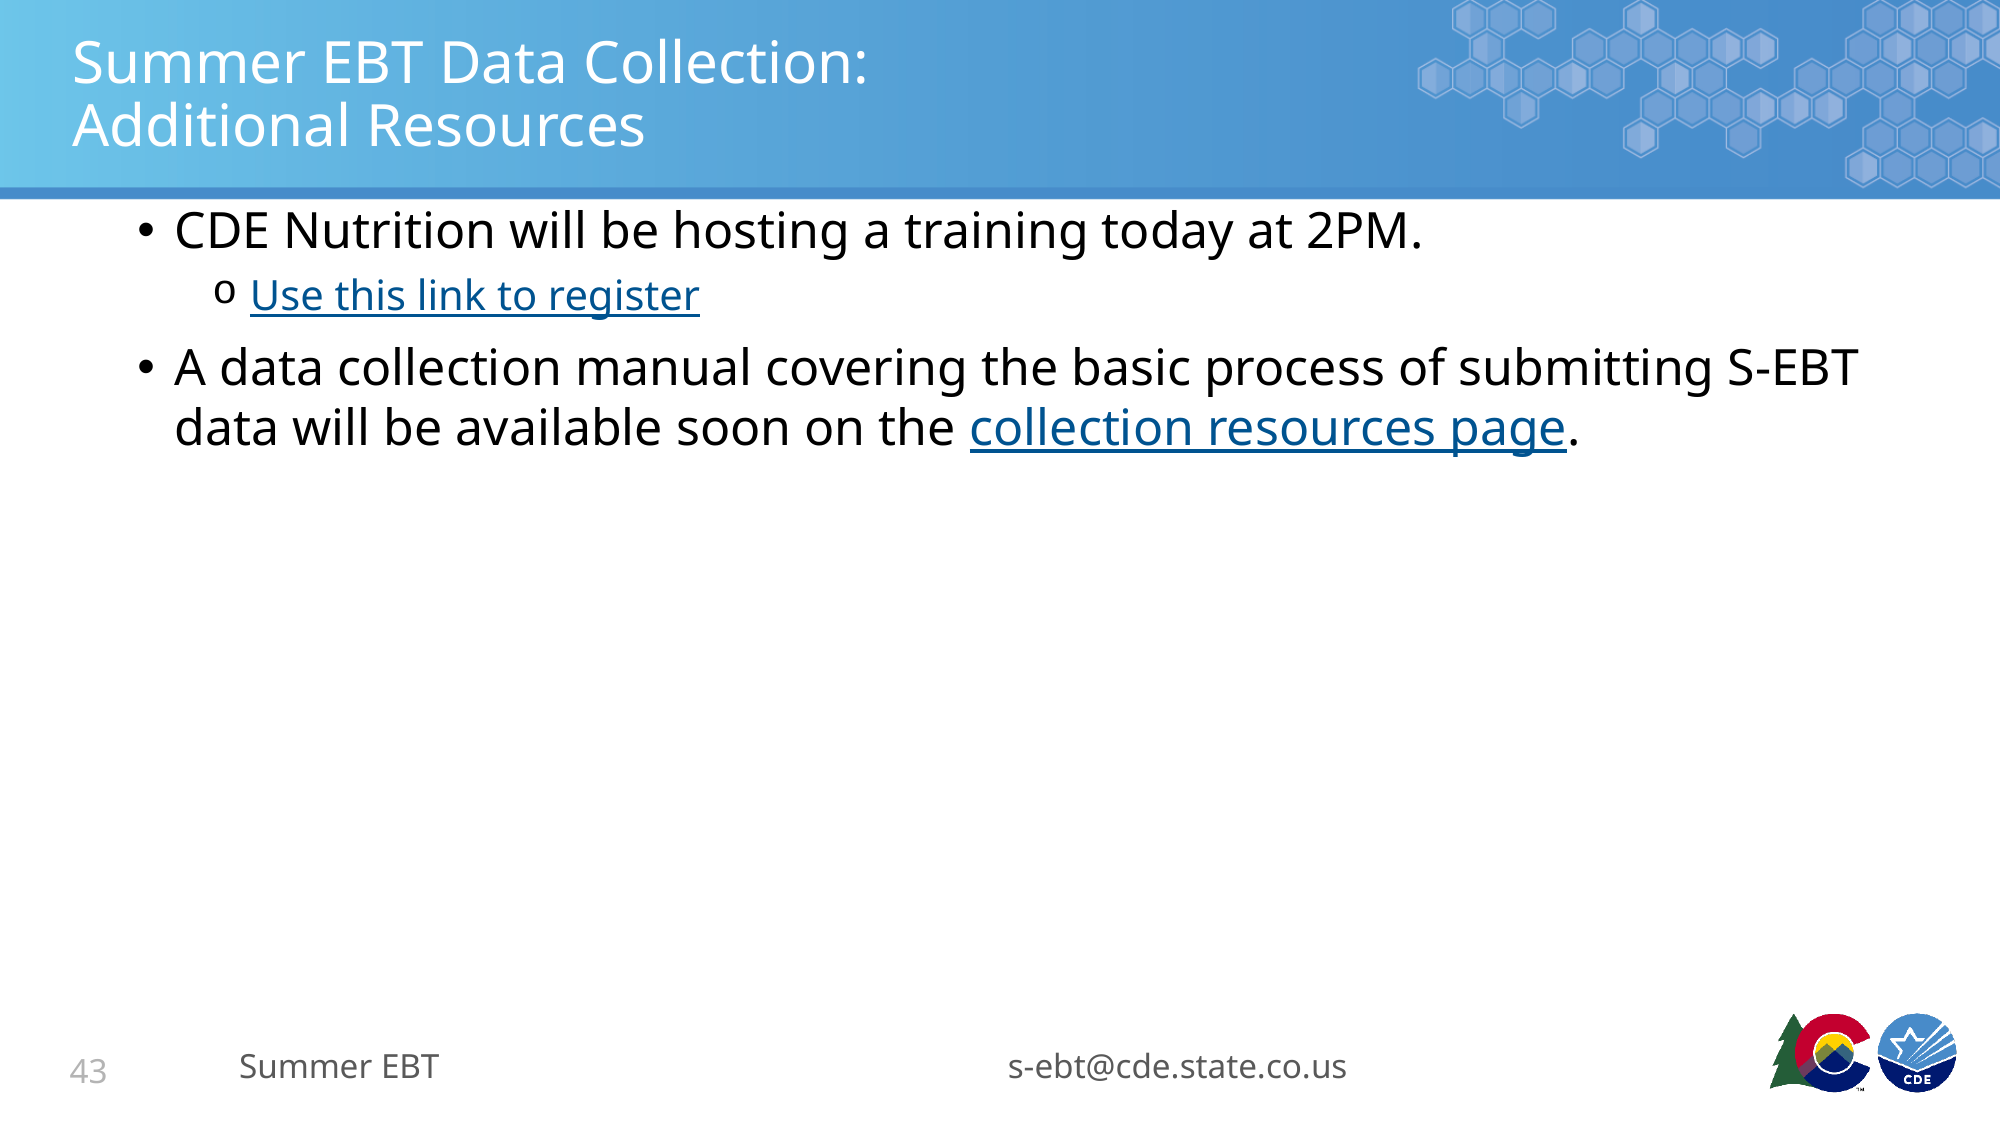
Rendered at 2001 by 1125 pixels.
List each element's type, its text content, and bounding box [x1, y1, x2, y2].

picture [0, 0, 2000, 200]
slide_number 43 [54, 1042, 191, 1103]
list Summer EBT [224, 1042, 960, 1103]
picture [1768, 1012, 1957, 1093]
title Summer EBT Data Collection: Additional Resources [72, 33, 1396, 182]
list s-ebt@cde.state.co.us [992, 1042, 1714, 1103]
list CDE Nutrition will be hosting a training today at 2PM. Use this link to register A data collection manual covering the basic process of submitting S-EBT data will be available soon on the collection resources page. [137, 205, 1863, 920]
